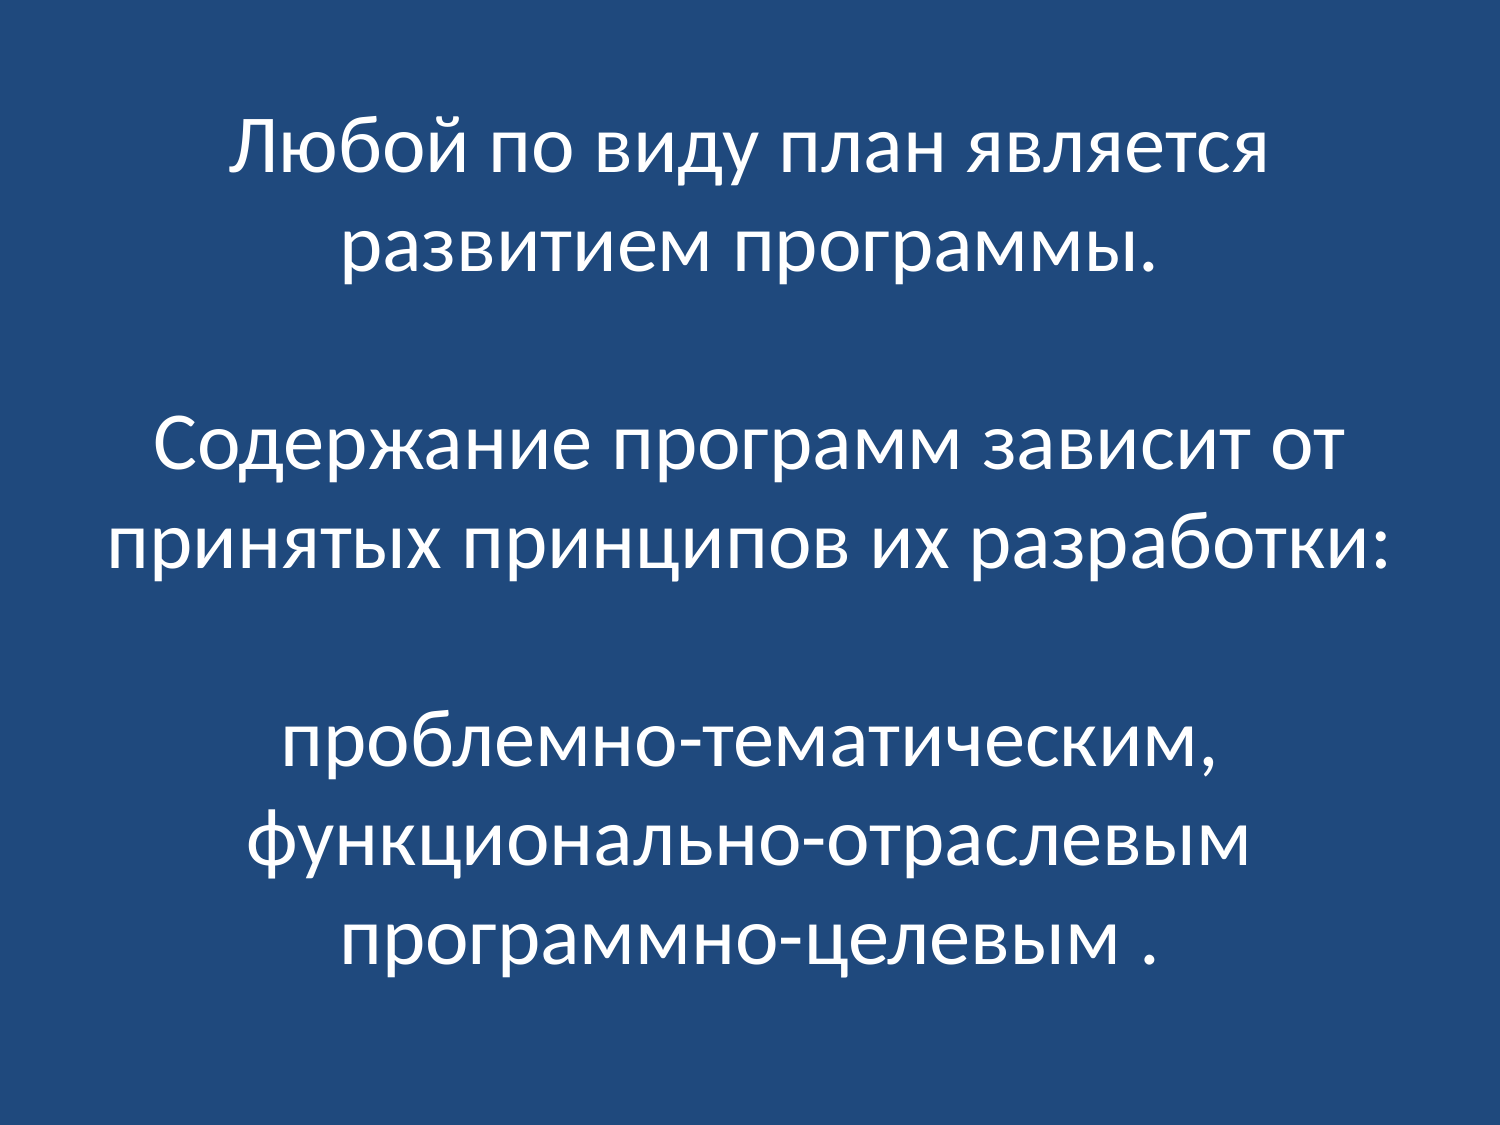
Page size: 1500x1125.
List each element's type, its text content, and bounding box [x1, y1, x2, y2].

title Любой по виду план является развитием программы. Содержание программ зависит от принятых принципов их разработки: проблемно-тематическим, функционально-отраслевым программно-целевым . [75, 45, 1425, 1125]
